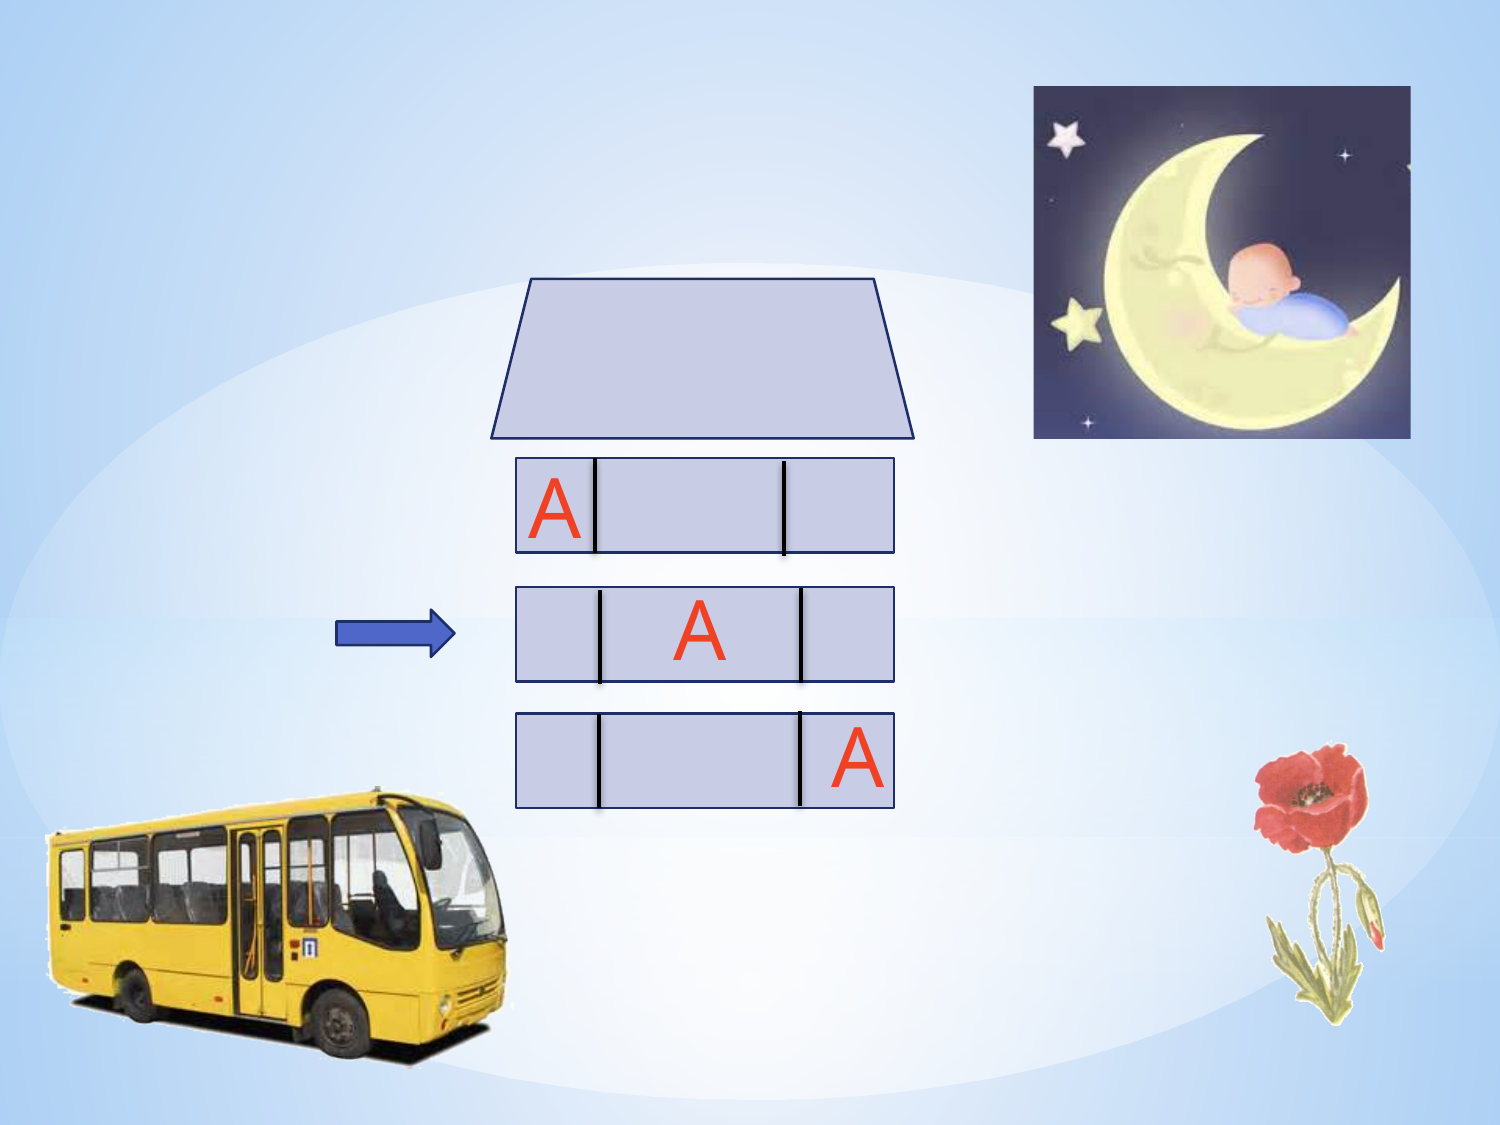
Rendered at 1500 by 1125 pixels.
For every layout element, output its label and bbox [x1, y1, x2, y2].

picture [1033, 86, 1411, 439]
text_box [513, 447, 895, 564]
picture [44, 786, 514, 1069]
picture [1210, 727, 1432, 1044]
text_box [490, 277, 915, 440]
text_box [515, 569, 895, 687]
text_box [335, 608, 456, 659]
text_box [515, 696, 936, 813]
